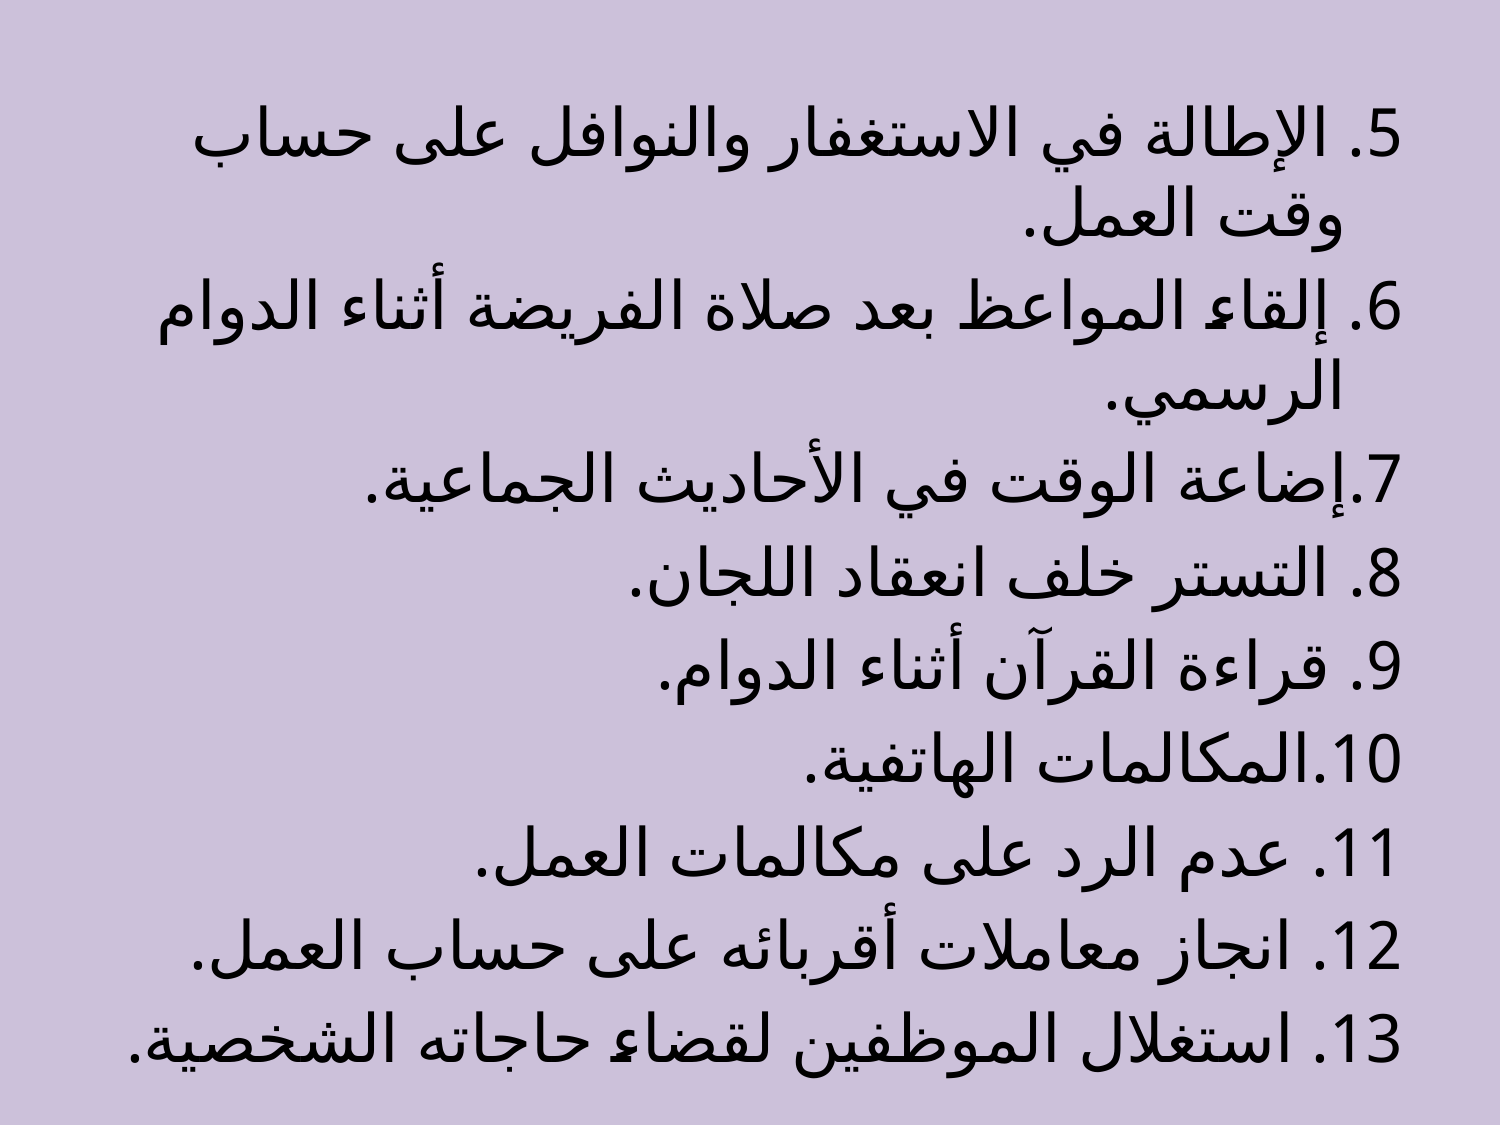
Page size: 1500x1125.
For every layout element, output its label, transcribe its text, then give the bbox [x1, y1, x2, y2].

list 5. الإطالة في الاستغفار والنوافل على حساب وقت العمل. 6. إلقاء المواعظ بعد صلاة الفريضة أثناء الدوام الرسمي. 7.إضاعة الوقت في الأحاديث الجماعية. 8. التستر خلف انعقاد اللجان. 9. قراءة القرآن أثناء الدوام. 10.المكالمات الهاتفية. 11. عدم الرد على مكالمات العمل. 12. انجاز معاملات أقربائه على حساب العمل. 13. استغلال الموظفين لقضاء حاجاته الشخصية. [75, 82, 1418, 1005]
